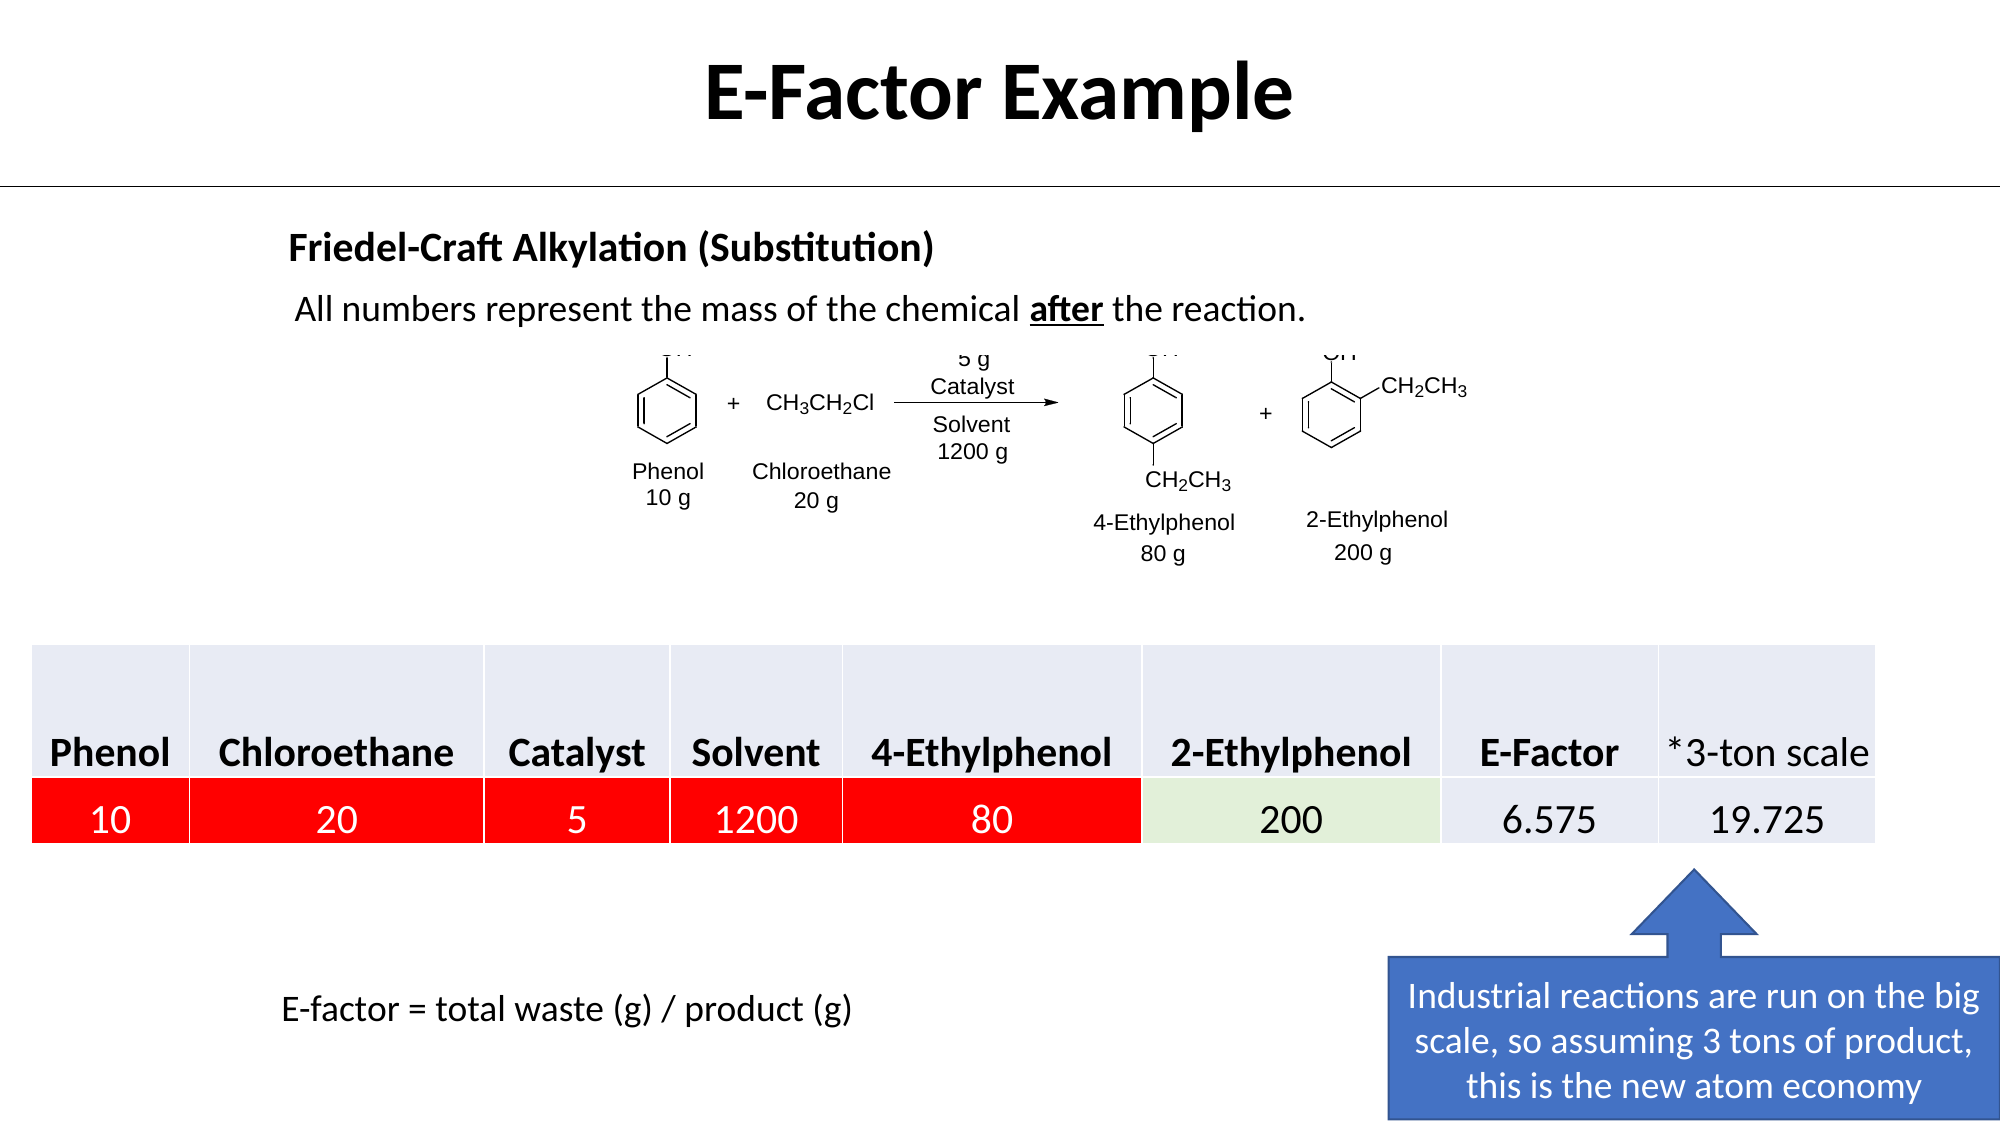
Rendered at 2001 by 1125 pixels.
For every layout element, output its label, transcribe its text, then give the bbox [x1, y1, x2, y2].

table_cell 1200 [671, 778, 842, 843]
table_header *3-ton scale [1659, 645, 1875, 776]
table_cell 80 [843, 778, 1141, 843]
text_box E-factor = total waste (g) / product (g) [191, 976, 869, 1037]
table_header 4-Ethylphenol [843, 645, 1141, 776]
table_header Chloroethane [190, 645, 483, 776]
table_header Phenol [32, 645, 189, 776]
table_header 2-Ethylphenol [1143, 645, 1440, 776]
table_cell 5 [485, 778, 669, 843]
table_header Catalyst [485, 645, 669, 776]
text_box Industrial reactions are run on the big scale, so assuming 3 tons of product, this is the new atom economy [1387, 867, 2000, 1121]
table_header Solvent [671, 645, 842, 776]
table_cell 6.575 [1442, 778, 1658, 843]
text_box Friedel-Craft Alkylation (Substitution) [273, 211, 951, 277]
title E-Factor Example [353, 0, 1647, 186]
table_cell 200 [1143, 778, 1440, 843]
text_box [627, 355, 1471, 598]
table_cell 10 [32, 778, 189, 843]
table_header E-Factor [1442, 645, 1658, 776]
title E-Factor Example [353, 187, 1647, 194]
table_cell 20 [190, 778, 483, 843]
table_cell 19.725 [1659, 778, 1875, 843]
text_box All numbers represent the mass of the chemical after the reaction. [279, 276, 1322, 336]
